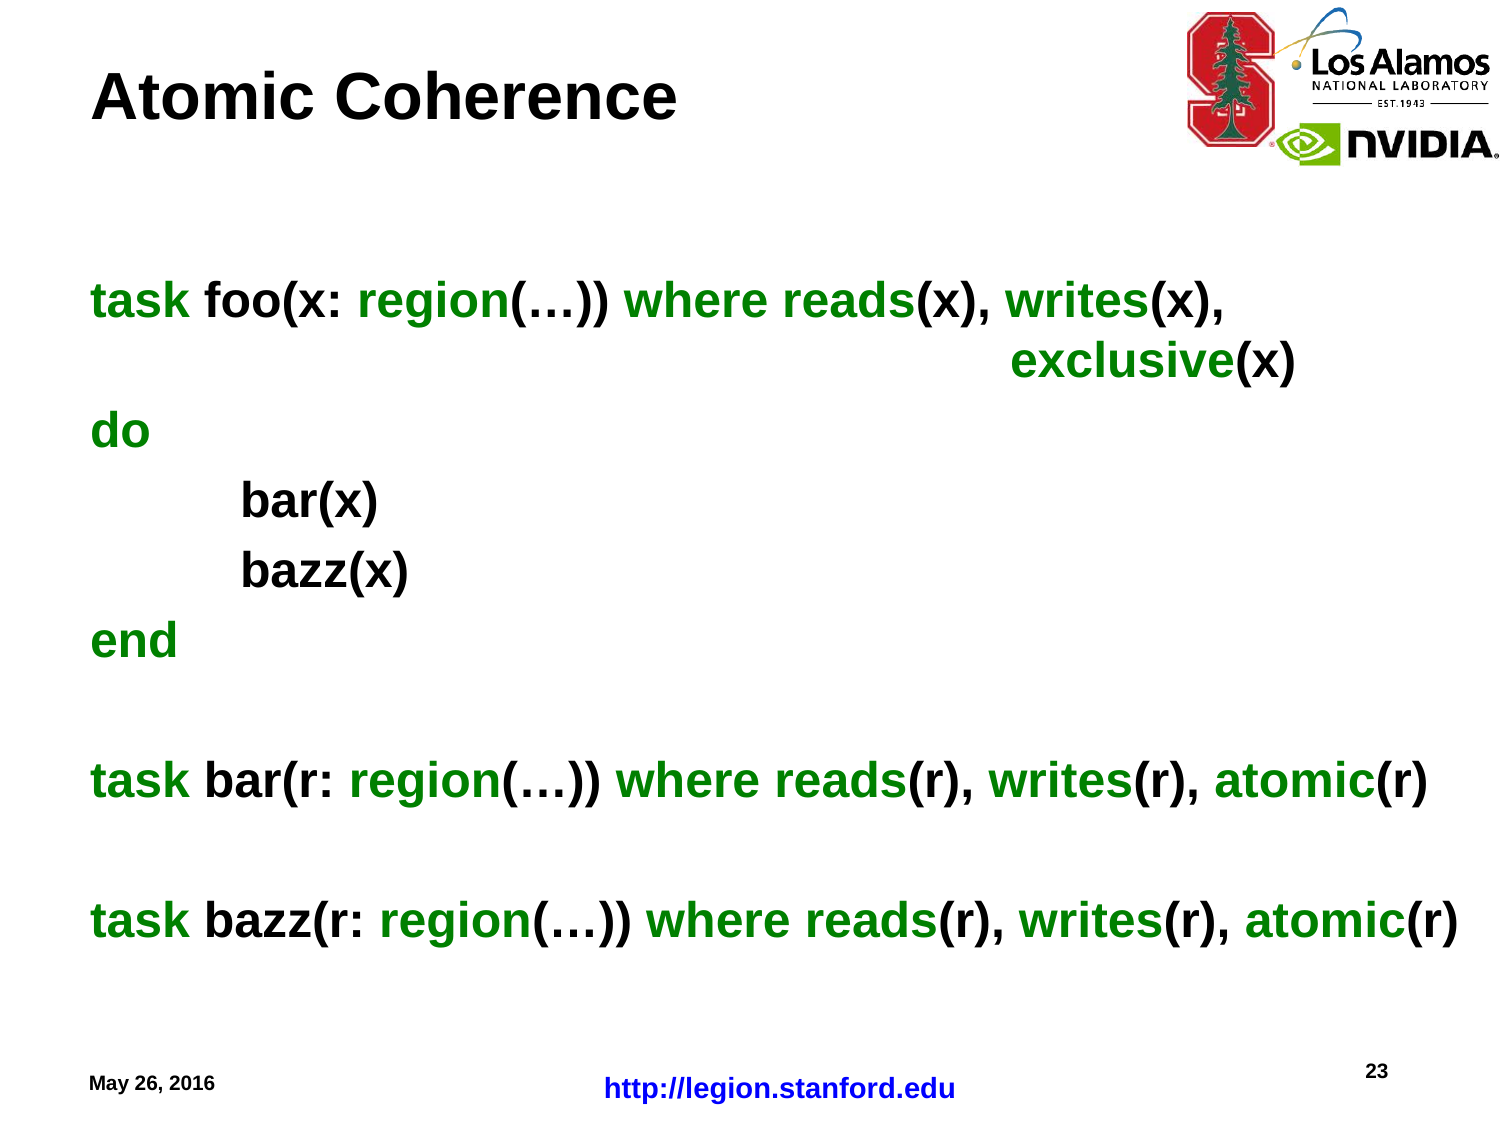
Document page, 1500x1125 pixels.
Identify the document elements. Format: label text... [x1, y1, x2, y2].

list task foo(x: region(…)) where reads(x), writes(x), exclusive(x) do bar(x) bazz(x) end task bar(r: region(…)) where reads(r), writes(r), atomic(r) task bazz(r: region(…)) where reads(r), writes(r), atomic(r) [74, 199, 1488, 1038]
picture [1187, 0, 1500, 200]
title Atomic Coherence [74, 44, 1151, 142]
